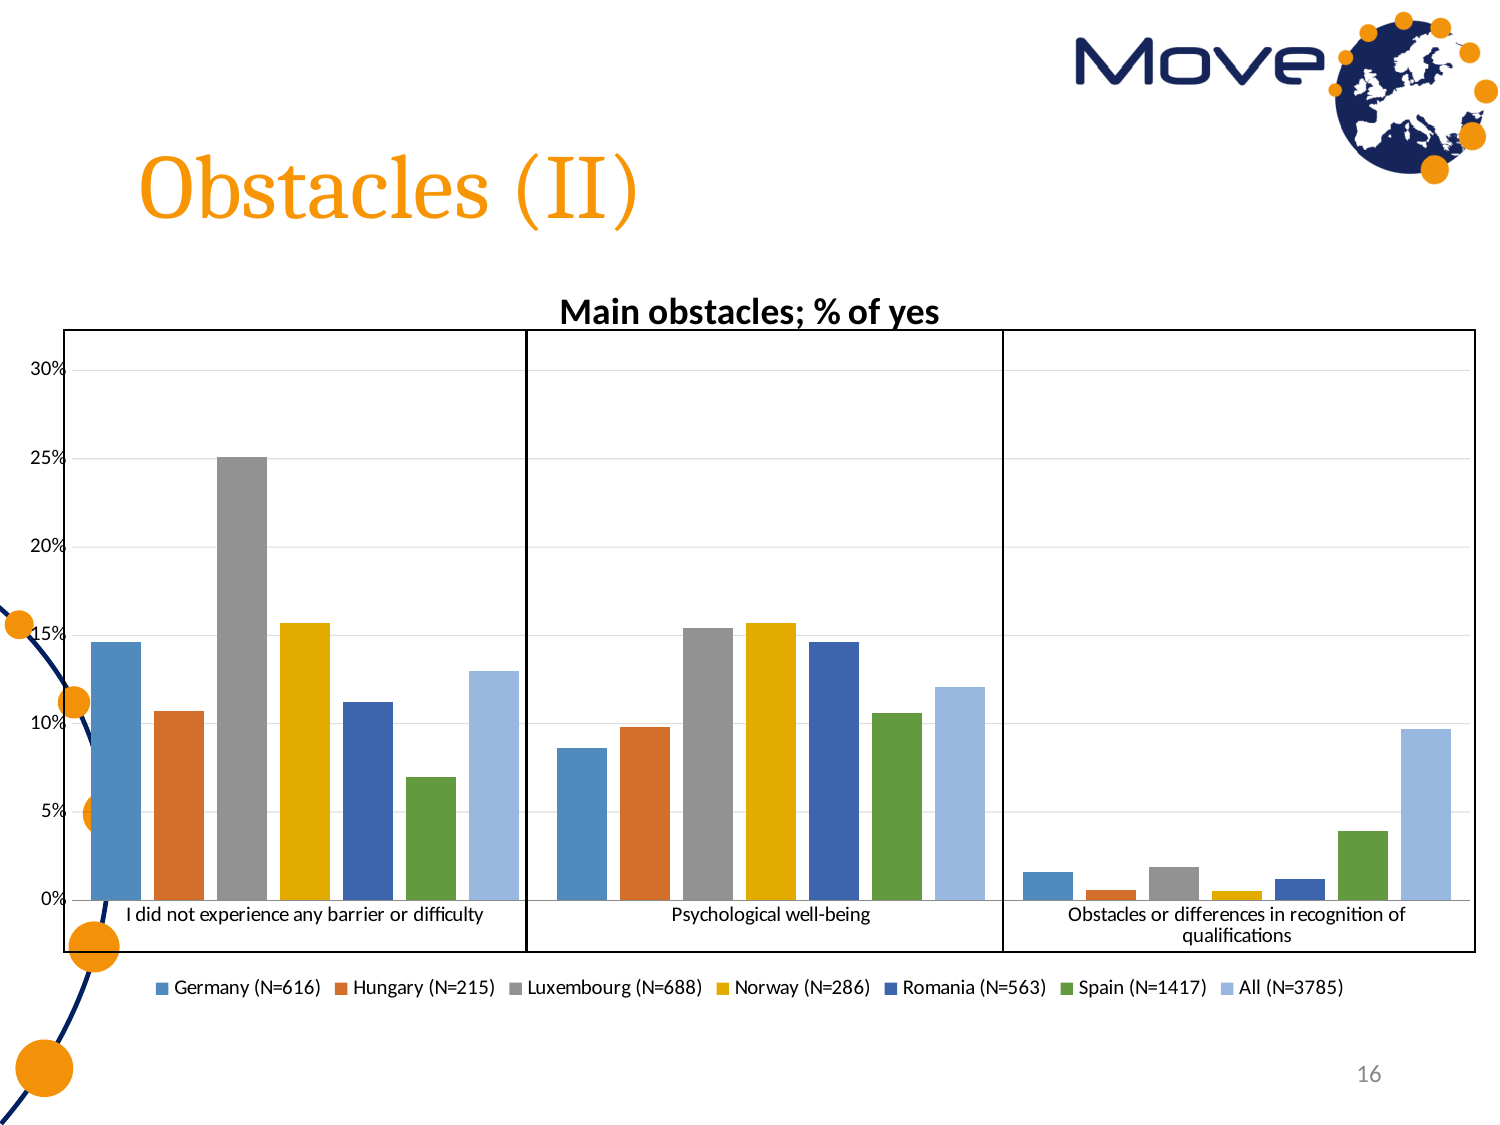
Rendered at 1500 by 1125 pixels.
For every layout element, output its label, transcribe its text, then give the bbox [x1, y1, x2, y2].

chart [0, 262, 1500, 1005]
slide_number 16 [1059, 1042, 1397, 1103]
picture [1073, 8, 1500, 188]
title Obstacles (II) [124, 100, 1371, 262]
